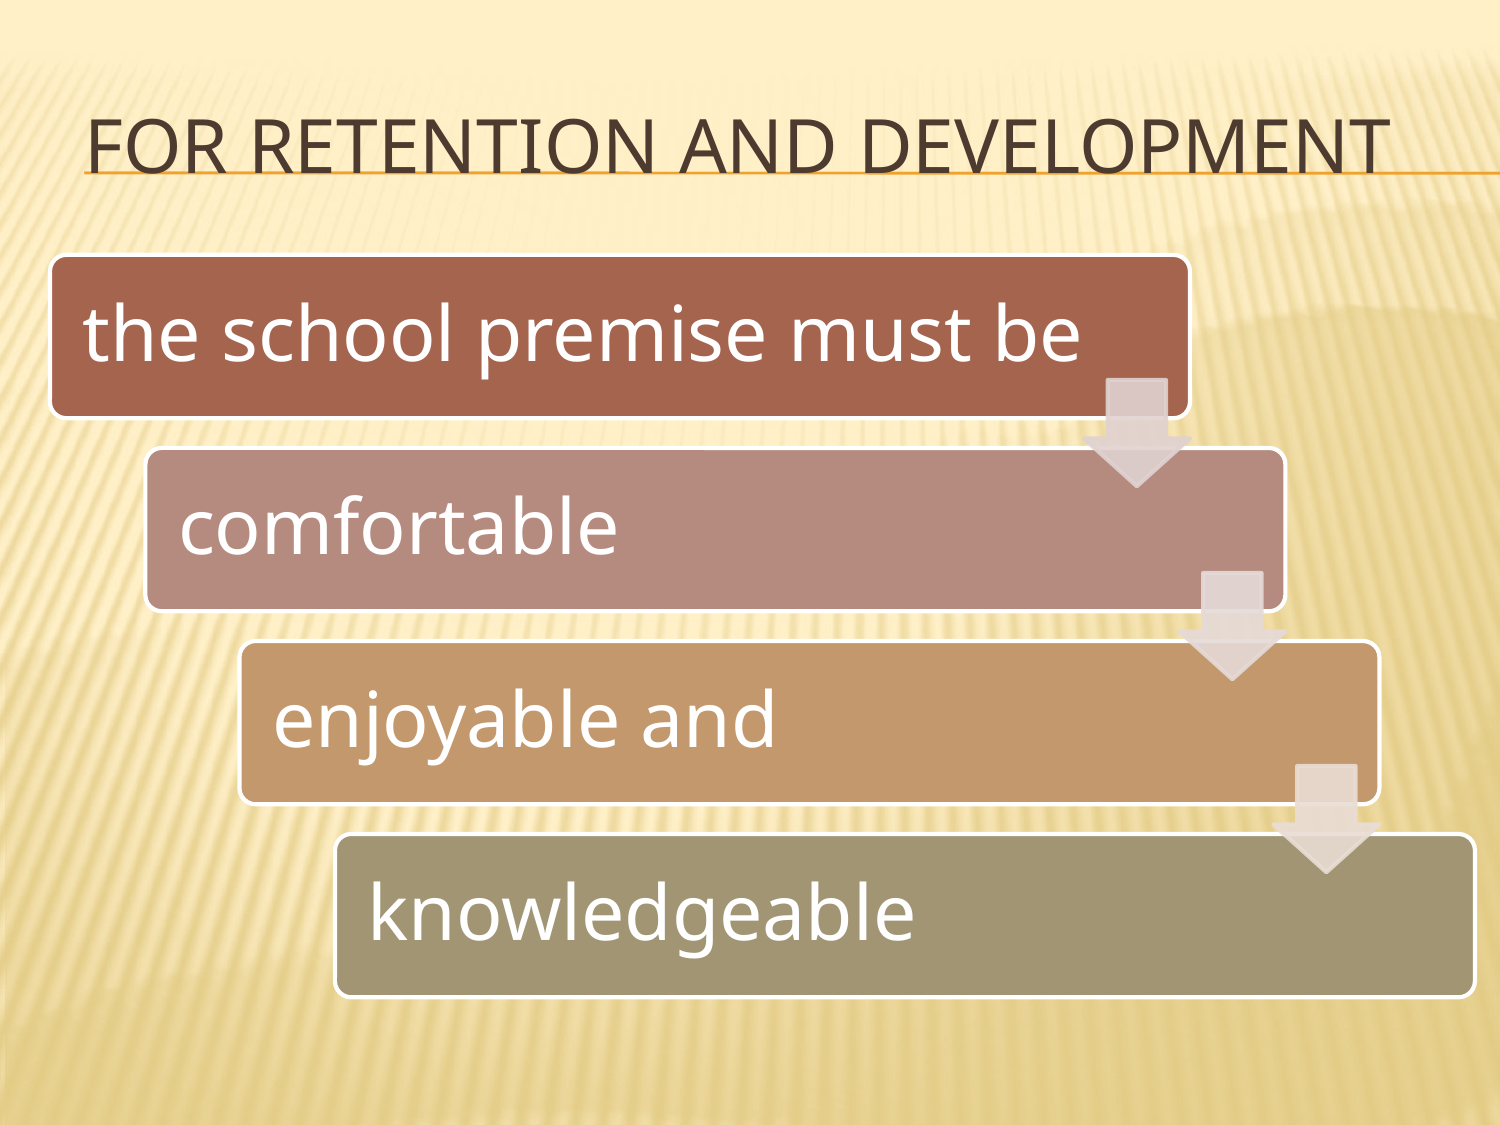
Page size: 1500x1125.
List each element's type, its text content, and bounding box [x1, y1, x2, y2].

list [49, 254, 1476, 998]
title For Retention and Development [50, 75, 1475, 213]
